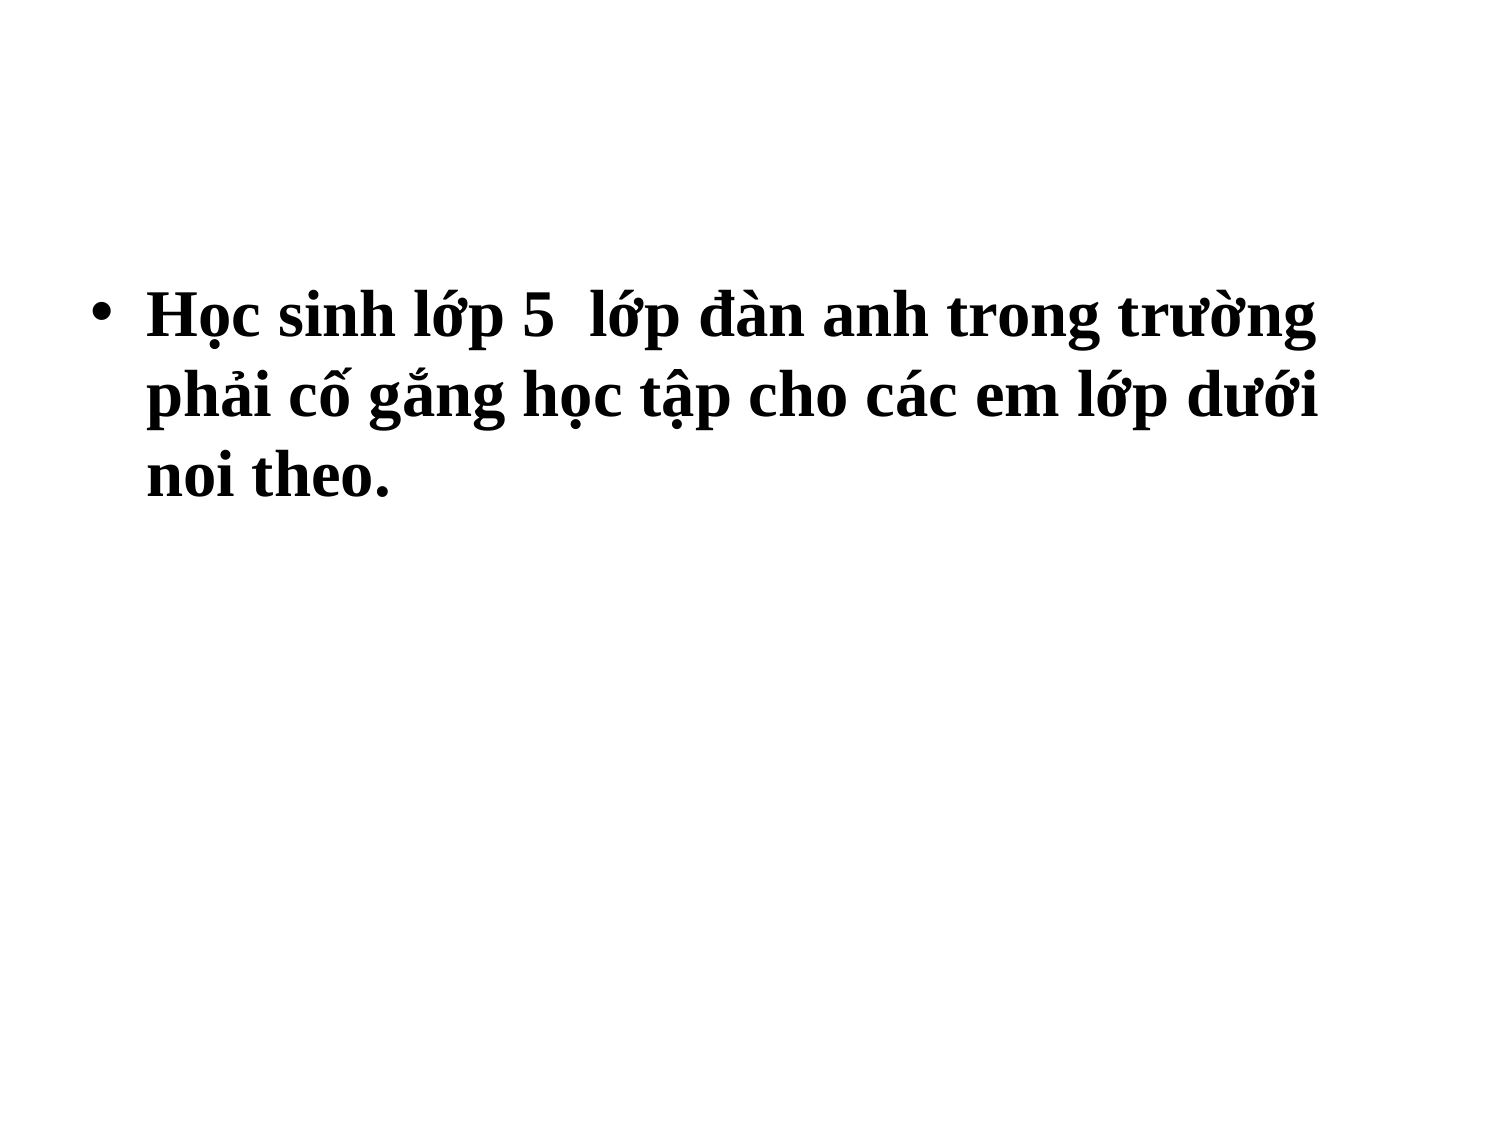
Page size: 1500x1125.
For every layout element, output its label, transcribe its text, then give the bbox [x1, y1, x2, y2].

list Học sinh lớp 5 lớp đàn anh trong trường phải cố gắng học tập cho các em lớp dưới noi theo. [75, 262, 1425, 1005]
